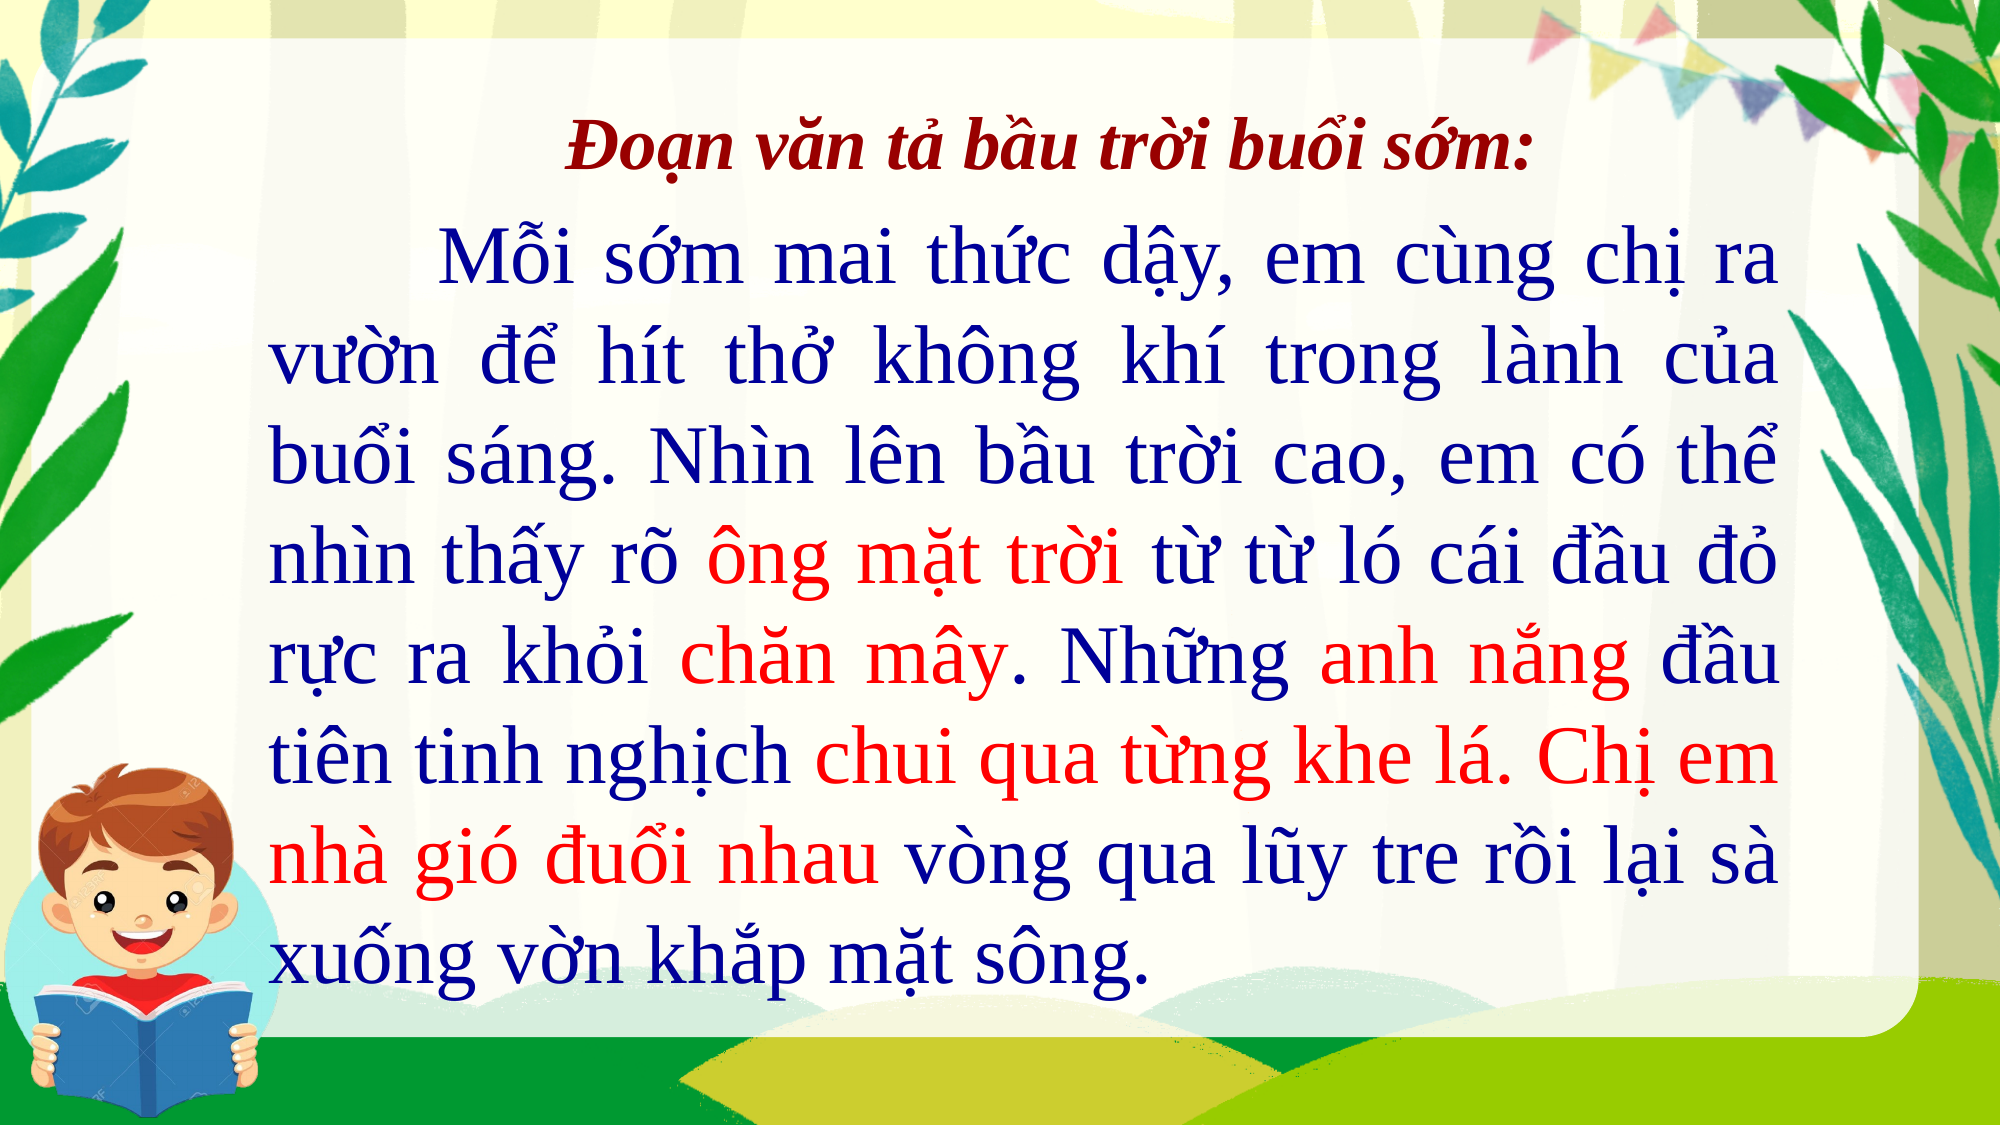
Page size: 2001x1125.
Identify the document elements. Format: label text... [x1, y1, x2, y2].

picture [0, 0, 2000, 1125]
text_box Mỗi sớm mai thức dậy, em cùng chị ra vườn để hít thở không khí trong lành của buổi sáng. Nhìn lên bầu trời cao, em có thể nhìn thấy rõ ông mặt trời từ từ ló cái đầu đỏ rực ra khỏi chăn mây. Những anh nắng đầu tiên tinh nghịch chui qua từng khe lá. Chị em nhà gió đuổi nhau vòng qua lũy tre rồi lại sà xuống vờn khắp mặt sông. [336, 193, 1796, 1008]
text_box [336, 914, 1919, 1038]
text_box Đoạn văn tả bầu trời buổi sớm: [526, 87, 1578, 192]
text_box [451, 38, 1626, 193]
